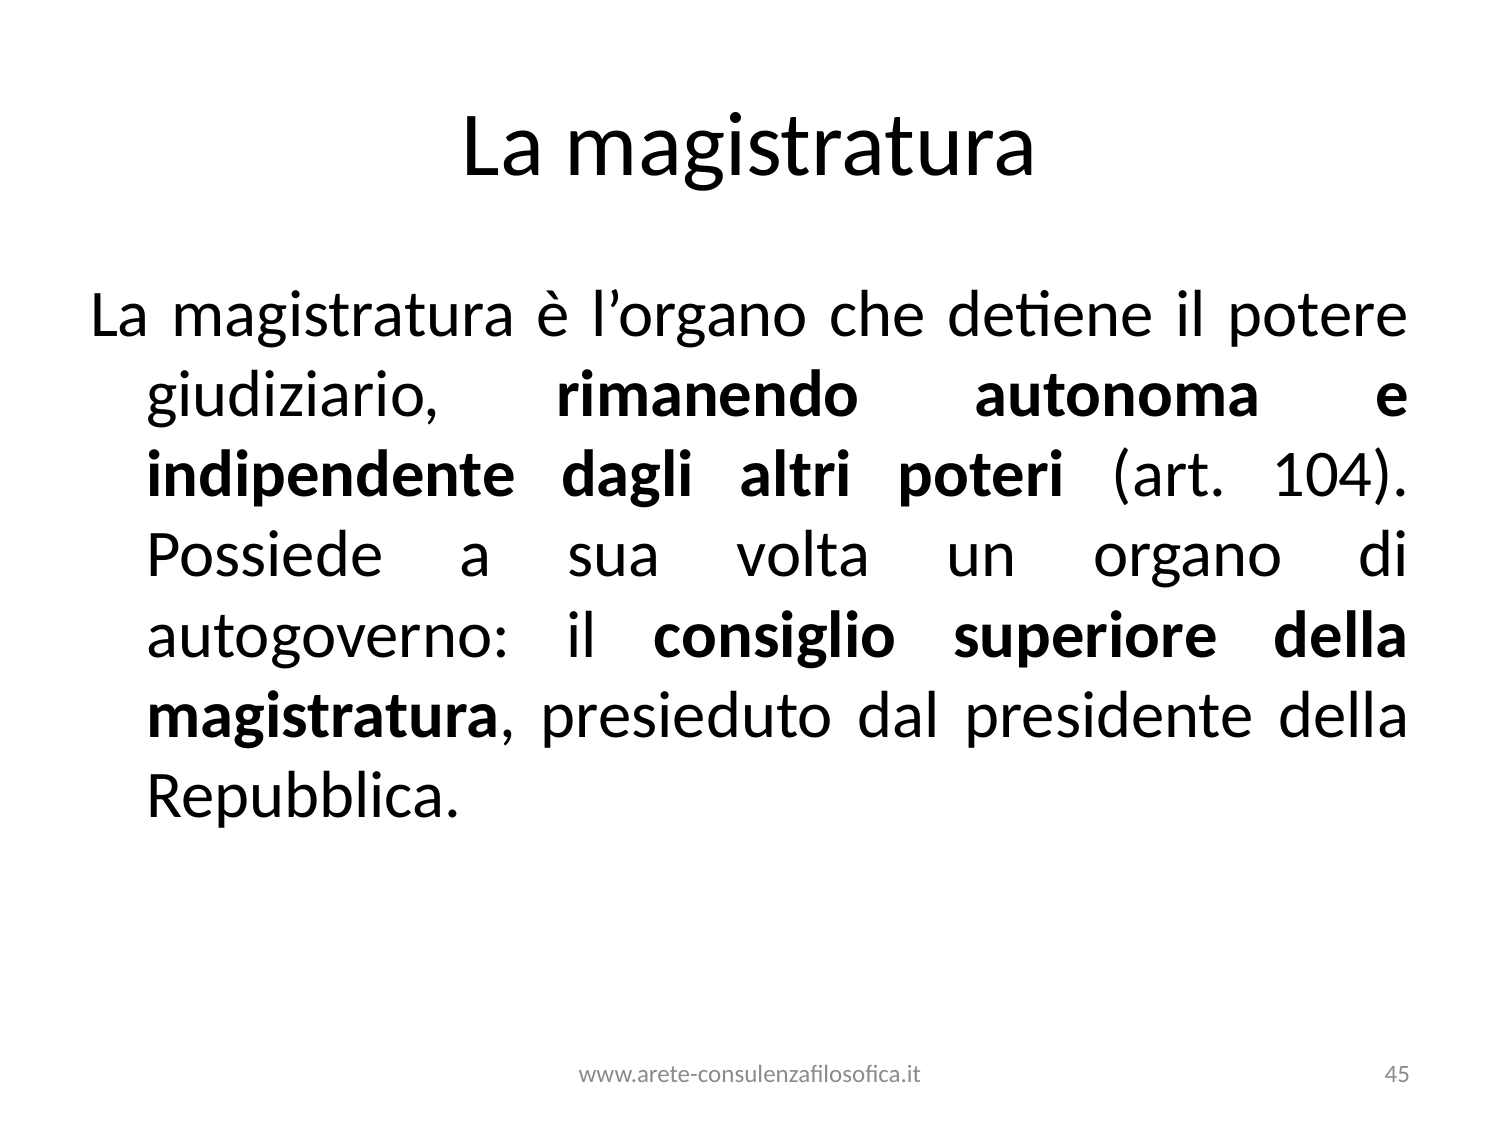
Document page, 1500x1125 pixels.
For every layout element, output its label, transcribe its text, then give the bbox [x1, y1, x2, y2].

list La magistratura è l’organo che detiene il potere giudiziario, rimanendo autonoma e indipendente dagli altri poteri (art. 104). Possiede a sua volta un organo di autogoverno: il consiglio superiore della magistratura, presieduto dal presidente della Repubblica. [75, 262, 1425, 1005]
title La magistratura [75, 45, 1425, 233]
footer www.arete-consulenzafilosofica.it [512, 1042, 988, 1103]
slide_number 45 [1074, 1042, 1425, 1103]
